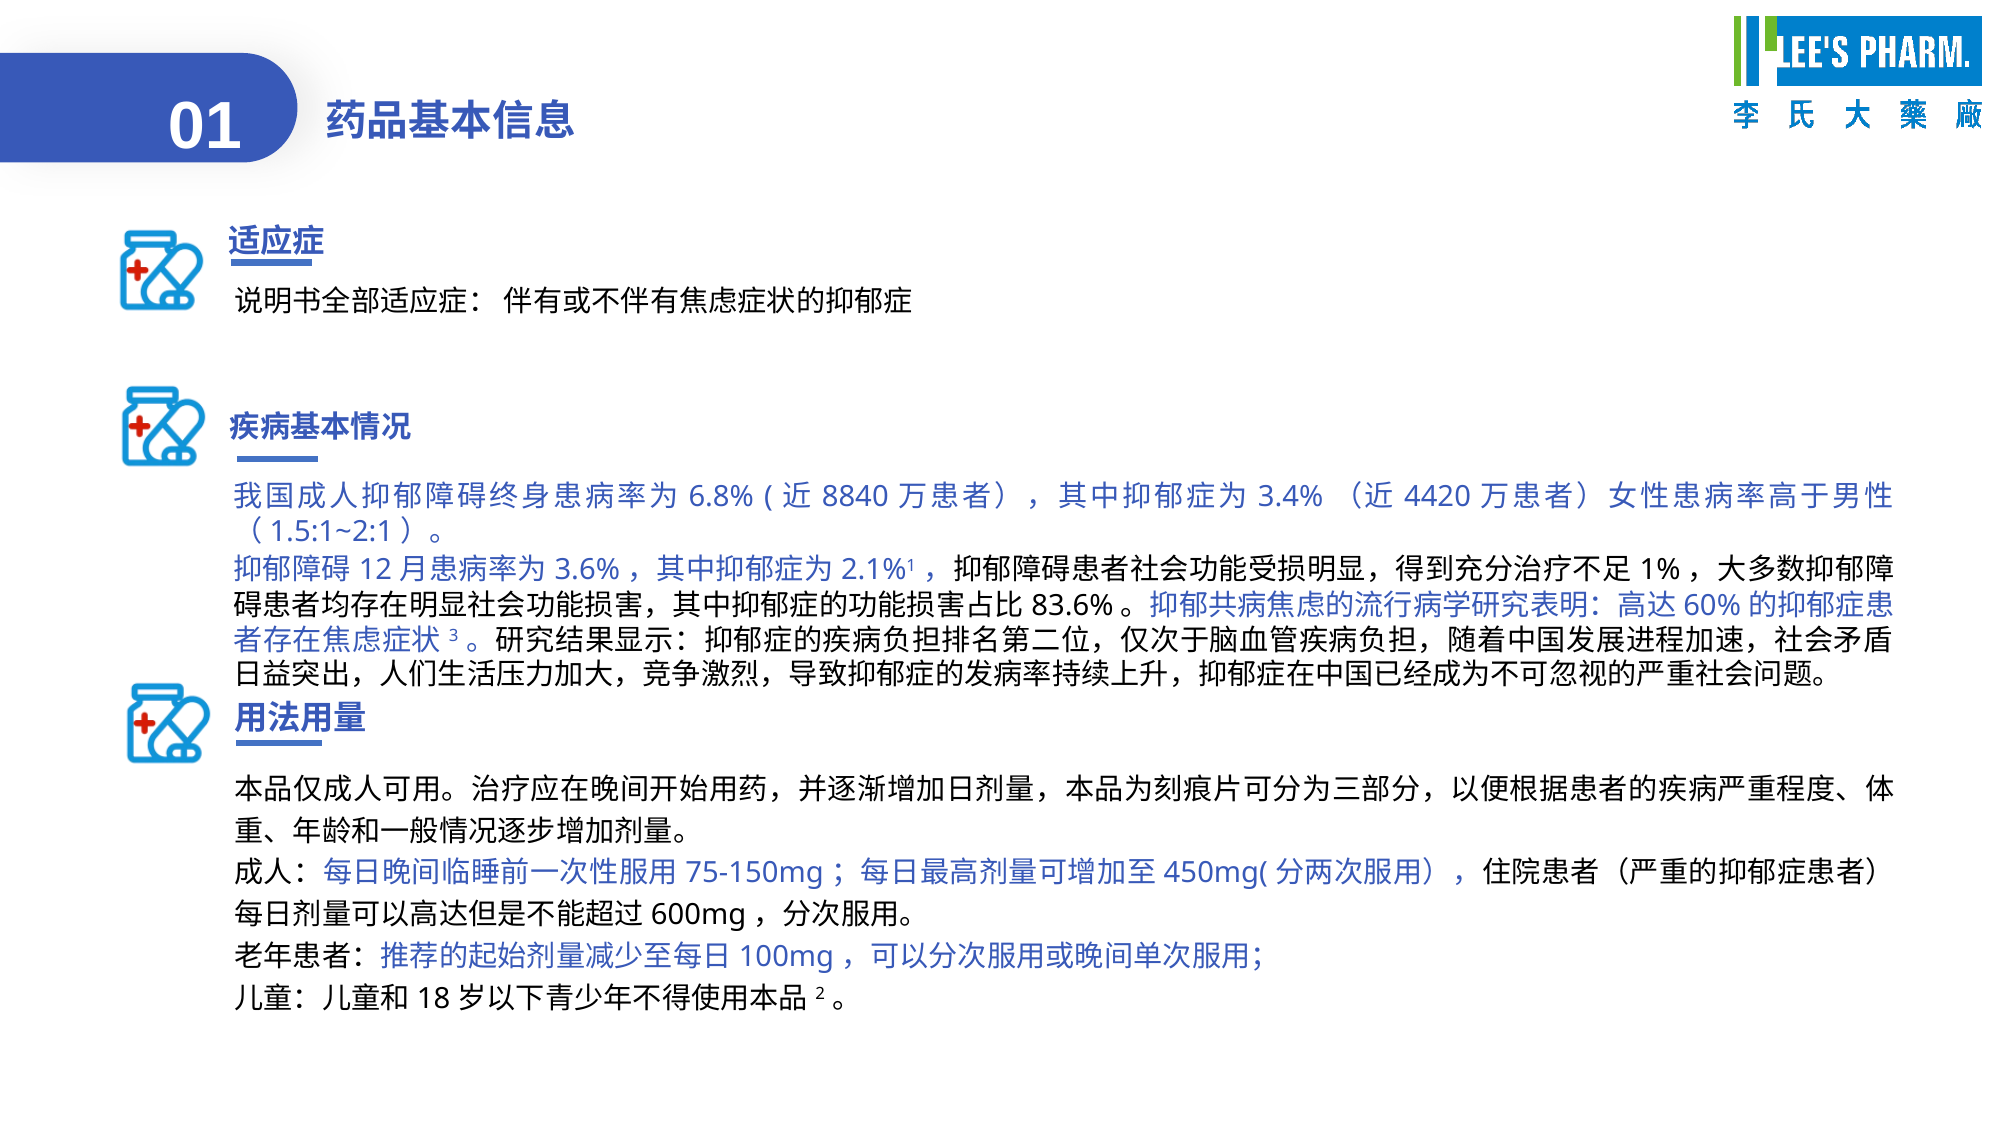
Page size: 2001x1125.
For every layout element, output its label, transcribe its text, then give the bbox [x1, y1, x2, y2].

text_box 01 [153, 58, 317, 170]
text_box 说明书全部适应症： 伴有或不伴有焦虑症状的抑郁症 [219, 267, 1230, 325]
text_box 疾病基本情况 [219, 392, 1097, 452]
picture [98, 651, 225, 787]
text_box 用法用量 [225, 680, 1144, 750]
picture [91, 198, 217, 334]
picture [1716, 0, 2000, 142]
text_box [0, 51, 269, 164]
picture [93, 354, 219, 490]
text_box 本品仅成人可用。治疗应在晚间开始用药，并逐渐增加日剂量，本品为刻痕片可分为三部分，以便根据患者的疾病严重程度、体重、年龄和一般情况逐步增加剂量。 成人：每日晚间临睡前一次性服用75-150mg；每日最高剂量可增加至450mg(分两次服用），住院患者（严重的抑郁症患者）每日剂量可以高达但是不能超过600mg，分次服用。 老年患者：推荐的起始剂量减少至每日100mg，可以分次服用或晚间单次服用； 儿童：儿童和18岁以下青少年不得使用本品2。 [219, 755, 1910, 1022]
text_box 药品基本信息 [310, 75, 1193, 190]
text_box 适应症 [217, 204, 1080, 267]
text_box 我国成人抑郁障碍终身患病率为6.8% (近8840万患者），其中抑郁症为3.4%（近4420万患者）女性患病率高于男性（1.5:1~2:1）。 抑郁障碍12月患病率为3.6%，其中抑郁症为2.1%1，抑郁障碍患者社会功能受损明显，得到充分治疗不足1%，大多数抑郁障碍患者均存在明显社会功能损害，其中抑郁症的功能损害占比83.6%。抑郁共病焦虑的流行病学研究表明：高达60%的抑郁症患者存在焦虑症状3。研究结果显示：抑郁症的疾病负担排名第二位，仅次于脑血管疾病负担，随着中国发展进程加速，社会矛盾日益突出，人们生活压力加大，竞争激烈，导致抑郁症的发病率持续上升，抑郁症在中国已经成为不可忽视的严重社会问题。 [218, 469, 1910, 699]
